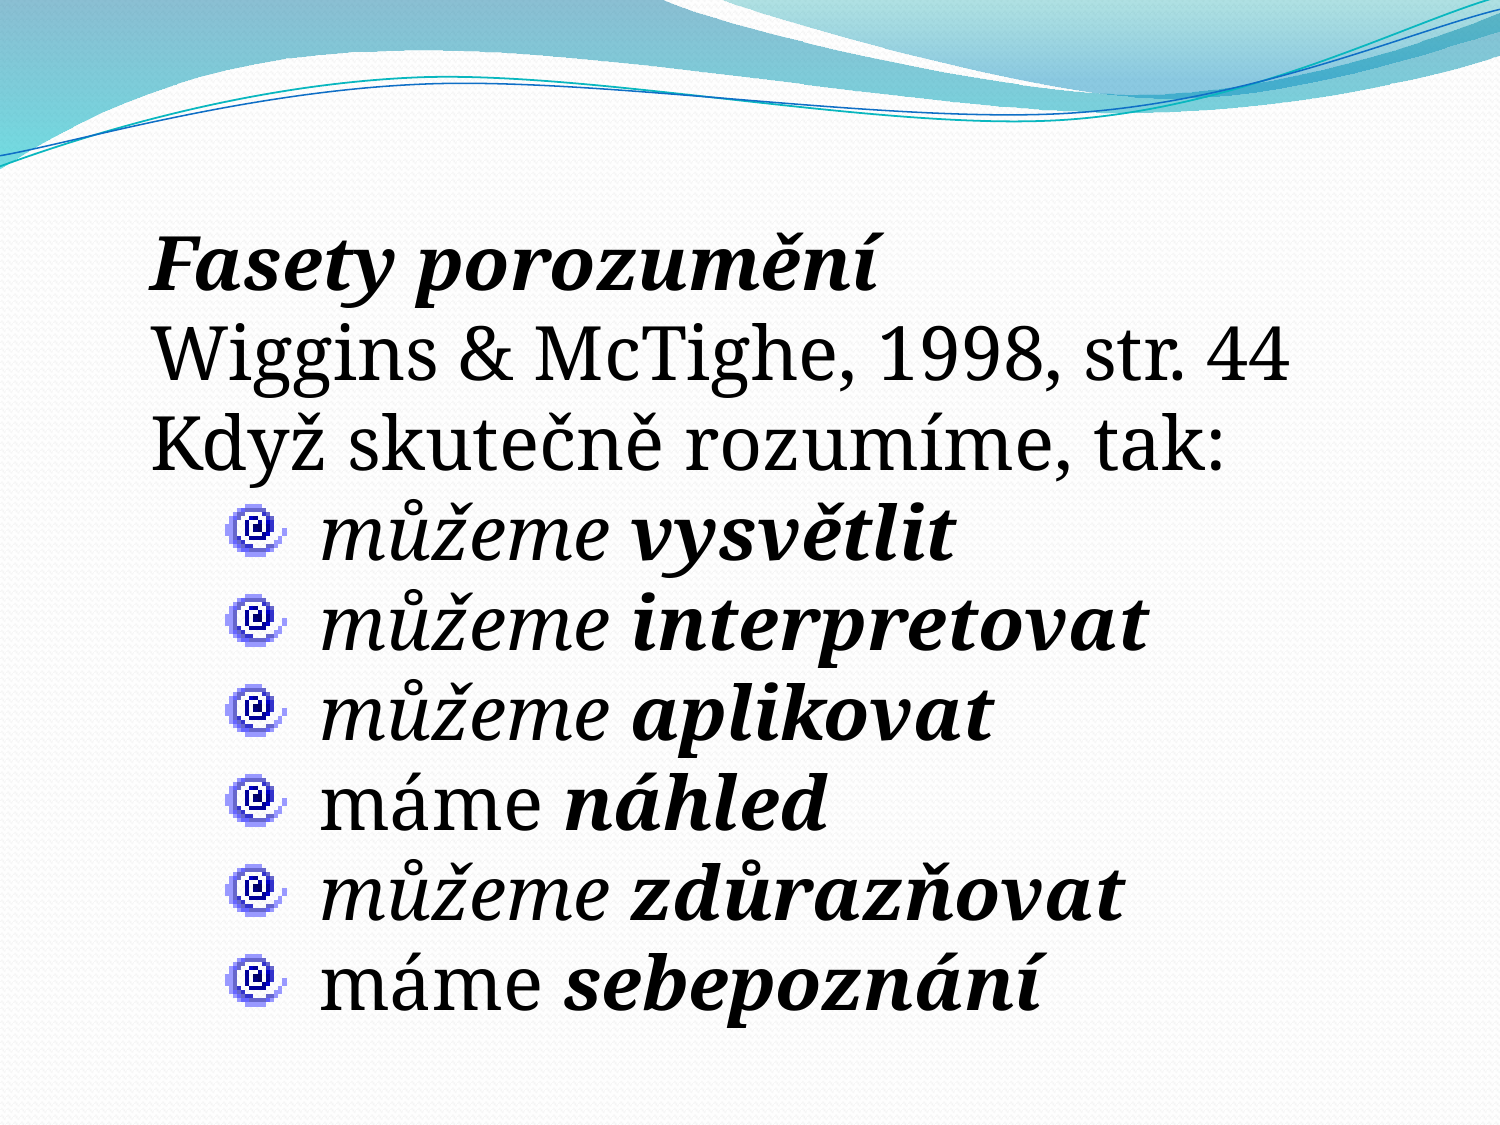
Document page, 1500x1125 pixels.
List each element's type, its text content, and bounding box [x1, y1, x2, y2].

picture [225, 594, 287, 647]
picture [225, 954, 287, 1007]
text_box Fasety porozumění Wiggins & McTighe, 1998, str. 44 Když skutečně rozumíme, tak: můžeme vysvětlit můžeme interpretovat můžeme aplikovat máme náhled můžeme zdůrazňovat máme sebepoznání [135, 208, 1435, 1033]
picture [225, 774, 287, 827]
picture [225, 504, 287, 557]
picture [225, 684, 287, 737]
picture [225, 864, 287, 917]
